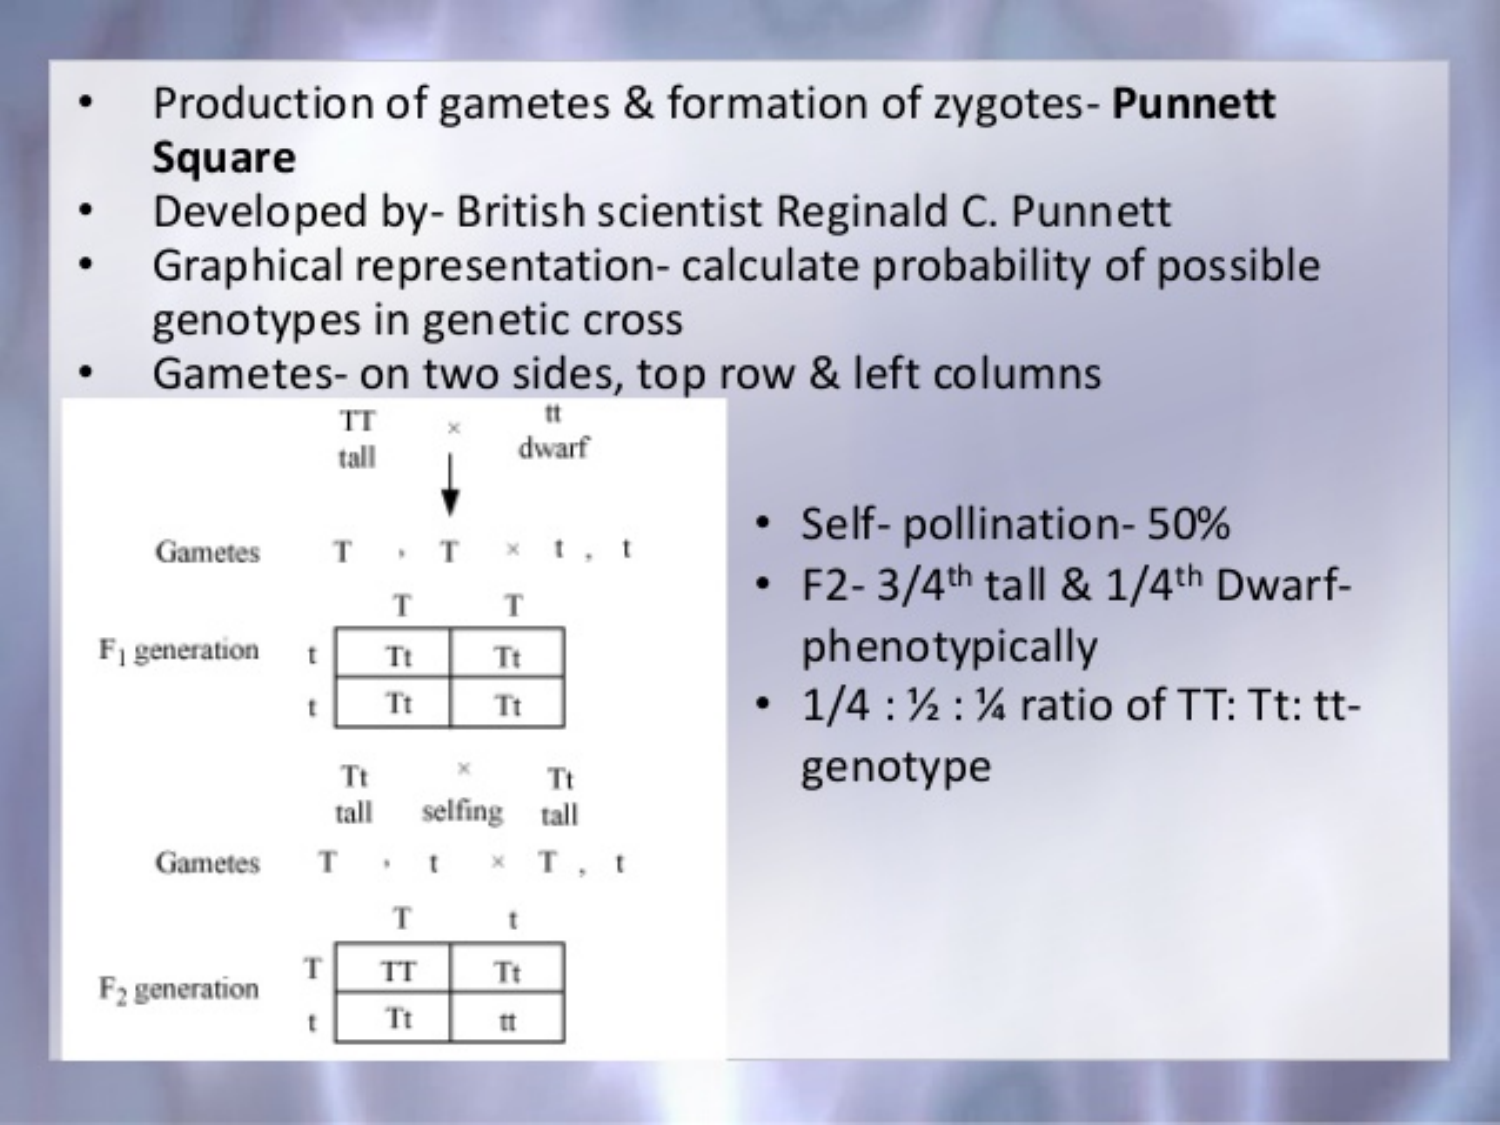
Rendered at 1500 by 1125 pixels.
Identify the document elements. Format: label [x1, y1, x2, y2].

list [0, 0, 1500, 1125]
